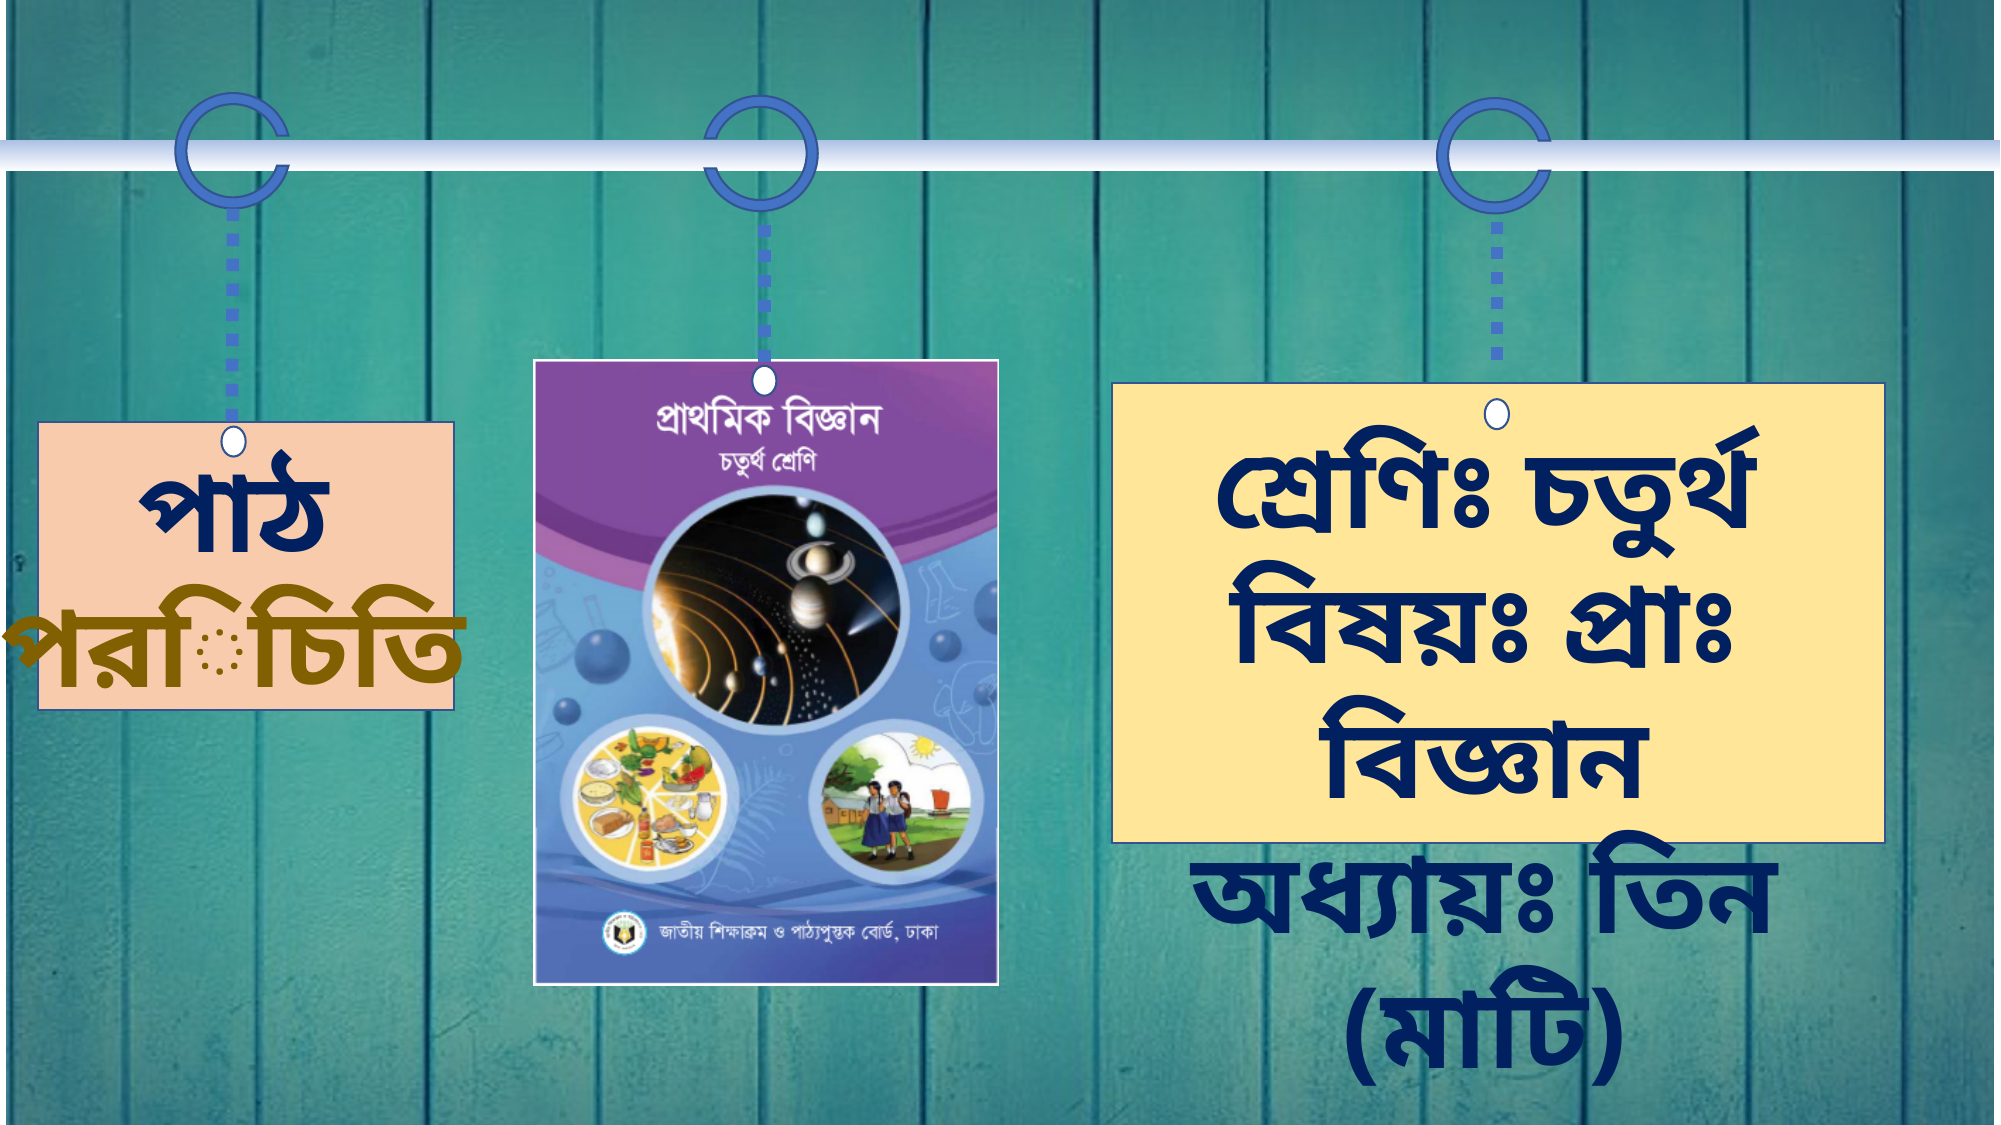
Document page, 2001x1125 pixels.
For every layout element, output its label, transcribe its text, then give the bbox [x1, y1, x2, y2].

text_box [1111, 98, 1886, 844]
picture [6, 0, 1994, 1125]
text_box [0, 140, 6, 172]
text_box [533, 95, 999, 986]
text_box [38, 93, 454, 710]
text_box পাঠ পরিচিতি [0, 432, 6, 718]
text_box [1994, 140, 2000, 172]
